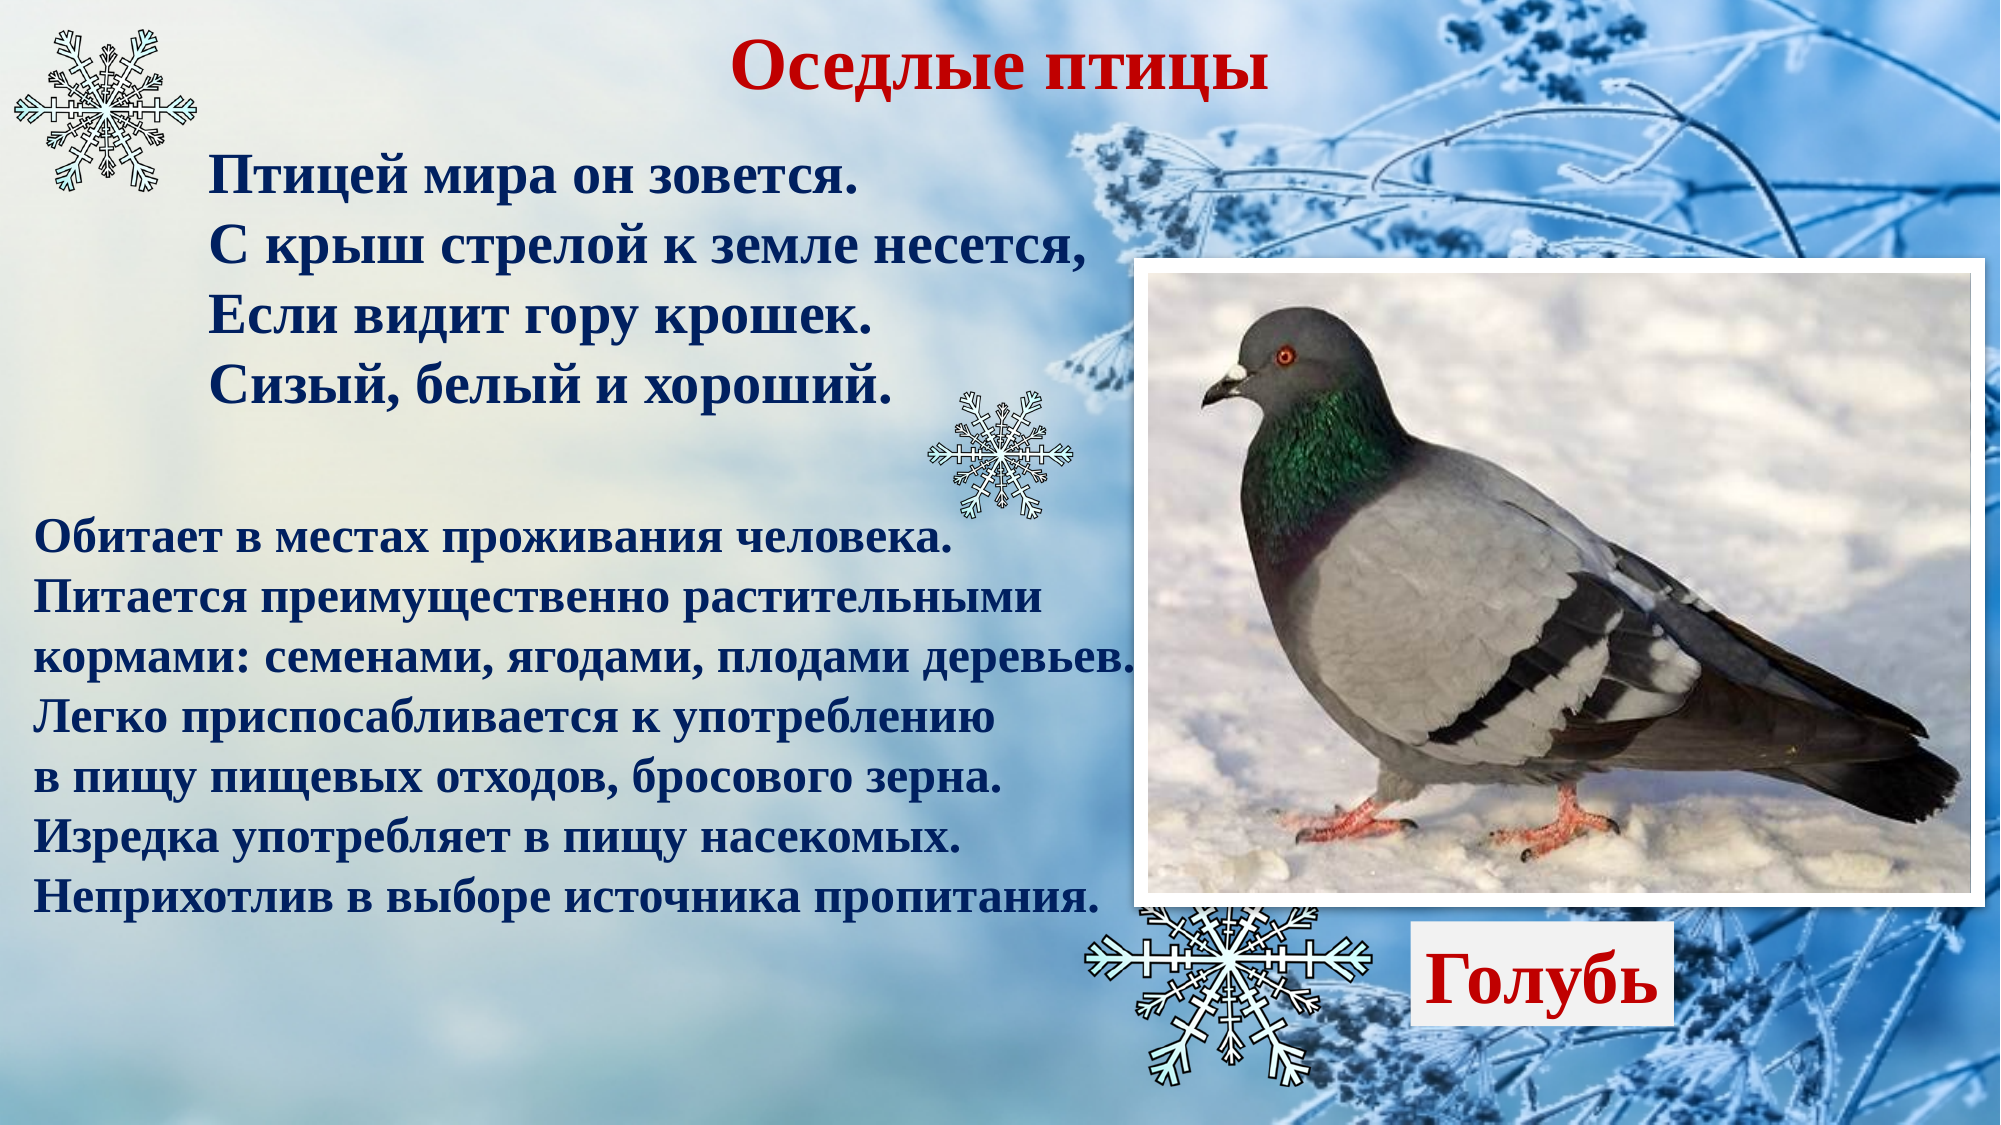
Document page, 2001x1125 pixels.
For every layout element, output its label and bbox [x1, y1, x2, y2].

picture [1081, 272, 1971, 1106]
list [0, 0, 2000, 1125]
picture [926, 381, 1074, 529]
picture [12, 17, 198, 204]
